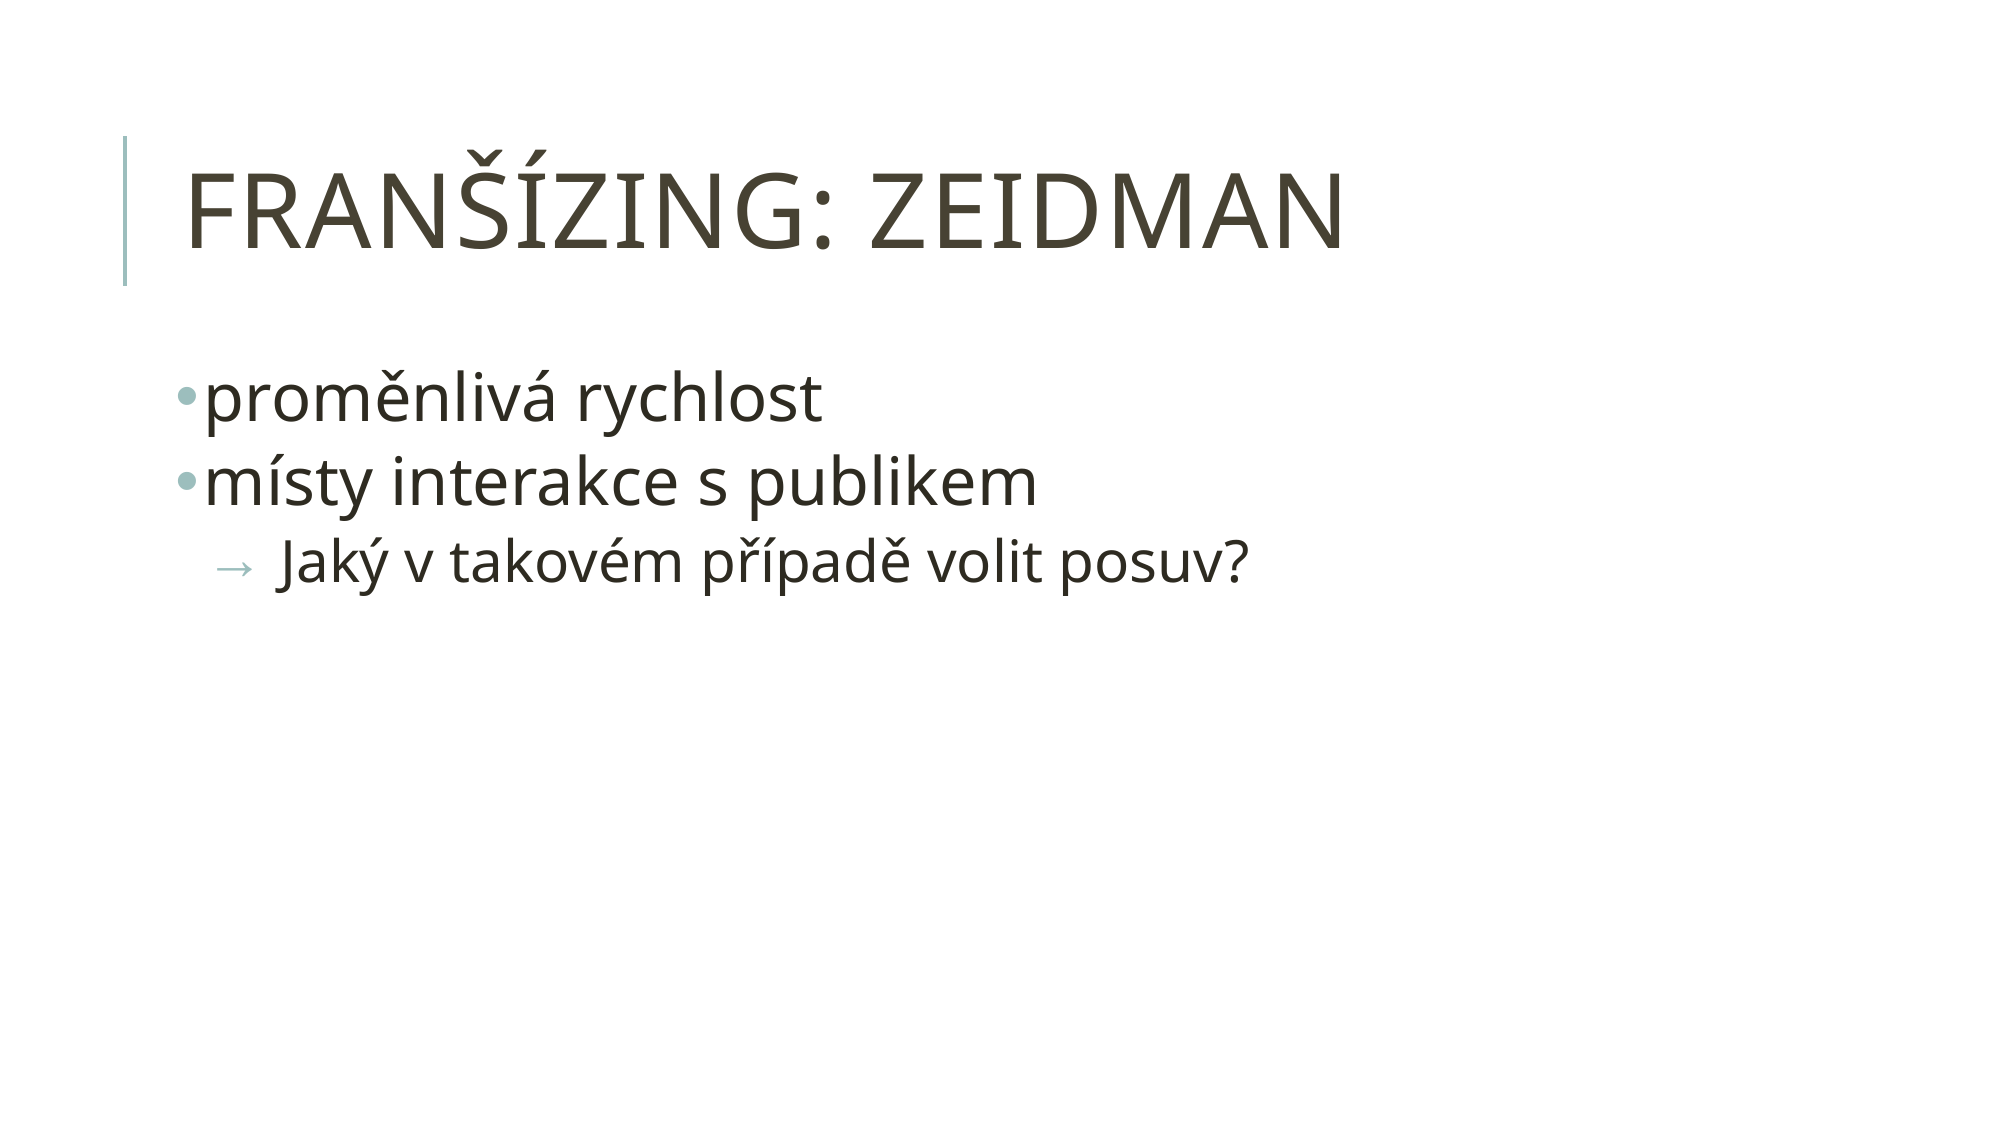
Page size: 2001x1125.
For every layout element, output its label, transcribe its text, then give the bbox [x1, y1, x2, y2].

title Franšízing: zeidman [168, 96, 1763, 342]
text_box [147, 370, 1814, 1080]
list proměnlivá rychlost místy interakce s publikem Jaký v takovém případě volit posuv? [168, 355, 1835, 1066]
